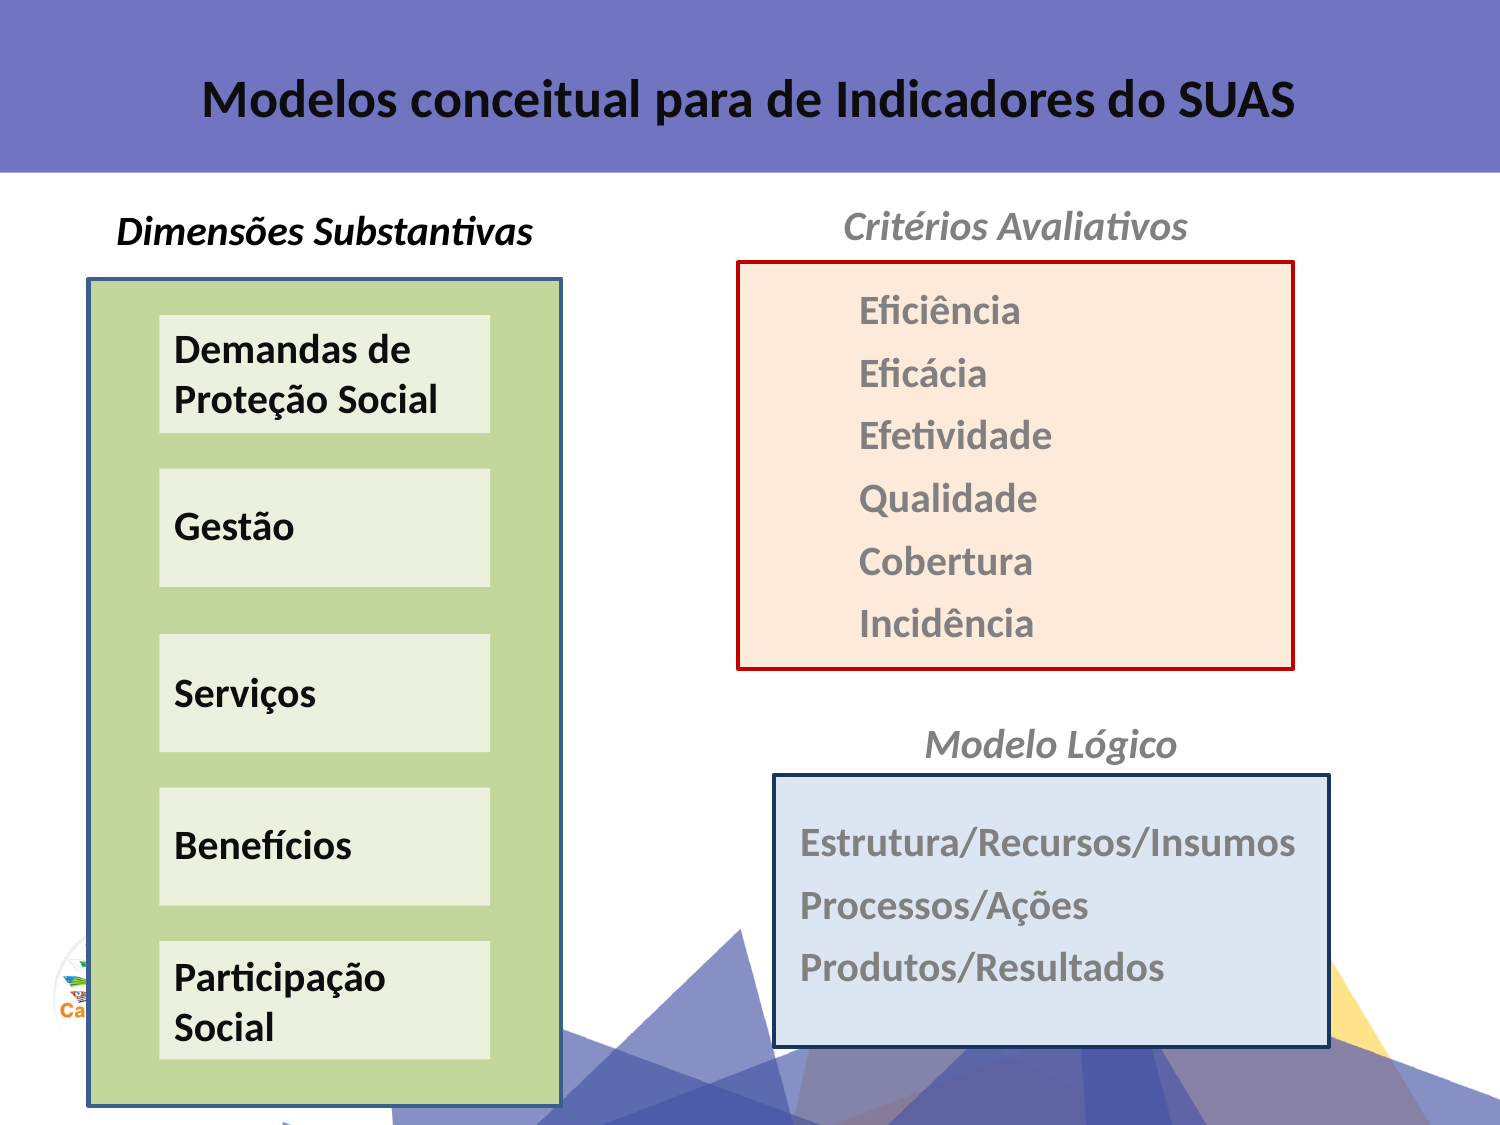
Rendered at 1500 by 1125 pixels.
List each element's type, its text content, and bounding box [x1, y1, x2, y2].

text_box Estrutura/Recursos/Insumos Processos/Ações Produtos/Resultados [785, 807, 1317, 998]
text_box Modelos conceitual para de Indicadores do SUAS [53, 56, 1447, 137]
text_box [736, 260, 1295, 671]
text_box Gestão [159, 491, 455, 556]
text_box Dimensões Substantivas [88, 196, 561, 262]
text_box [157, 786, 492, 908]
text_box Benefícios [159, 810, 455, 875]
text_box [157, 467, 492, 589]
text_box [157, 313, 492, 435]
text_box Serviços [159, 658, 455, 723]
text_box [157, 939, 492, 1061]
text_box Modelo Lógico [773, 709, 1329, 775]
text_box Eficiência Eficácia Efetividade Qualidade Cobertura Incidência [844, 275, 1258, 654]
text_box [157, 632, 492, 754]
picture [0, 173, 1500, 1125]
text_box Critérios Avaliativos [773, 191, 1258, 256]
text_box Participação Social [159, 941, 455, 1057]
text_box Demandas de Proteção Social [159, 314, 455, 430]
text_box [86, 277, 563, 1108]
text_box [772, 773, 1331, 1049]
